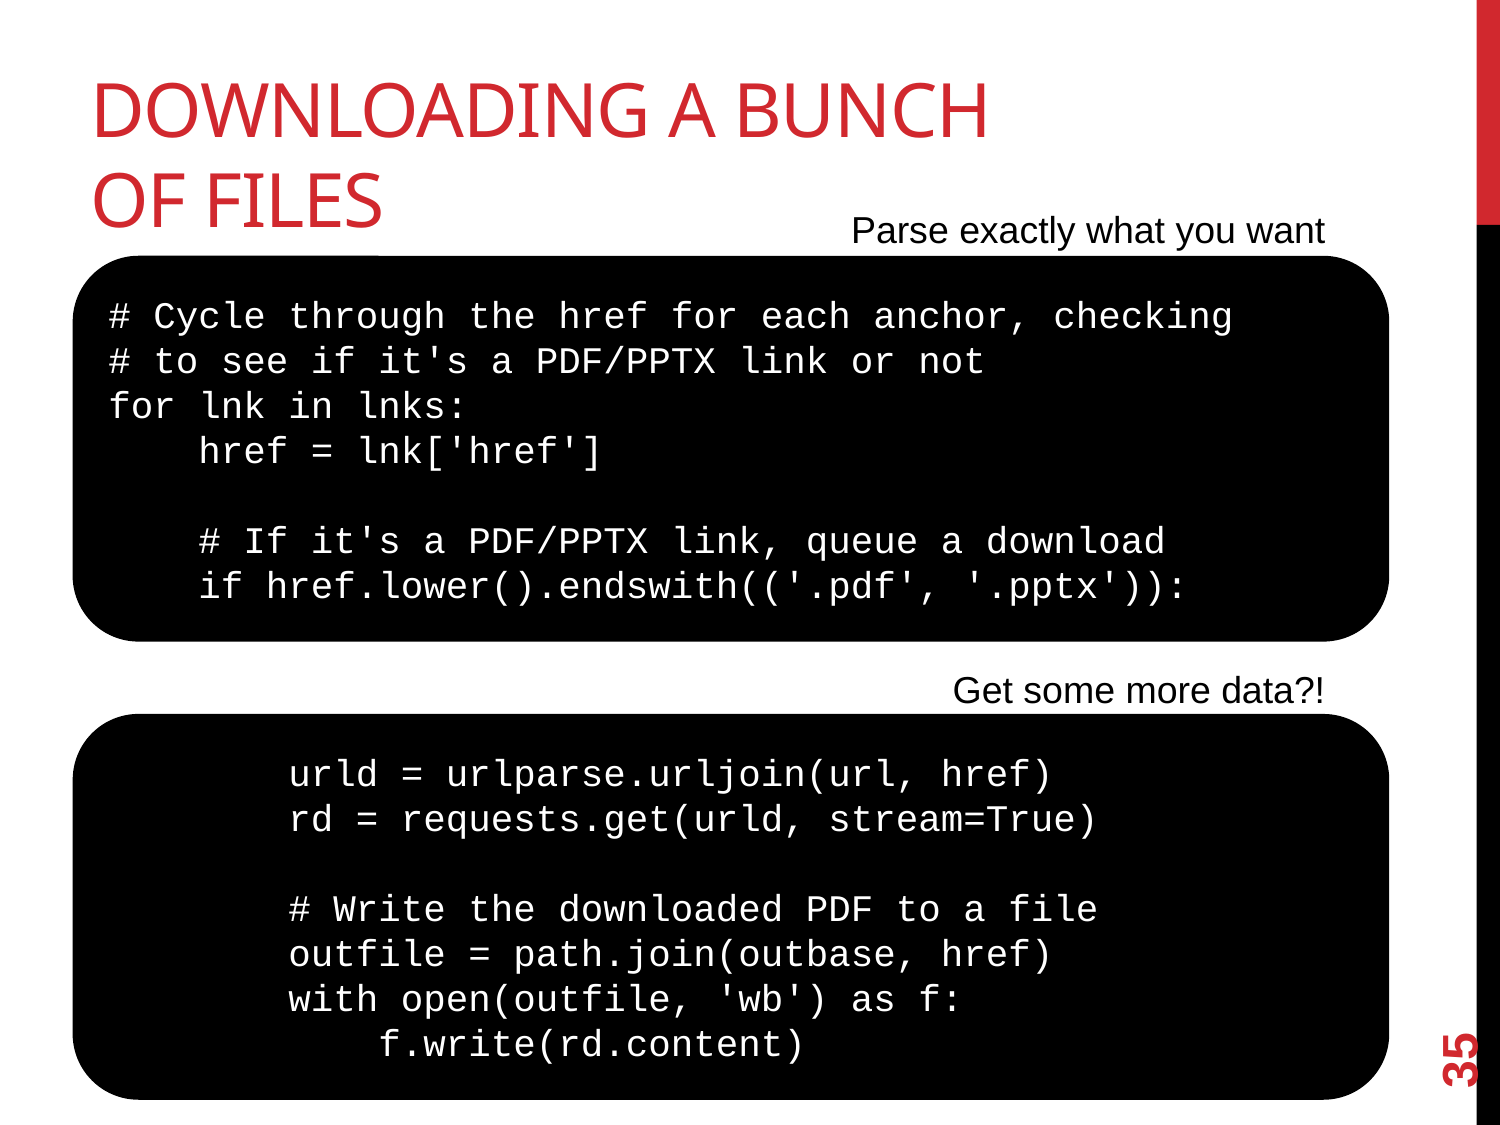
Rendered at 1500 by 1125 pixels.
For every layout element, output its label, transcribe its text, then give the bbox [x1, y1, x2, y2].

title Downloading a bunch of files [75, 25, 1025, 196]
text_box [74, 198, 1388, 640]
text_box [74, 657, 1388, 1098]
slide_number 35 [1427, 887, 1488, 1104]
